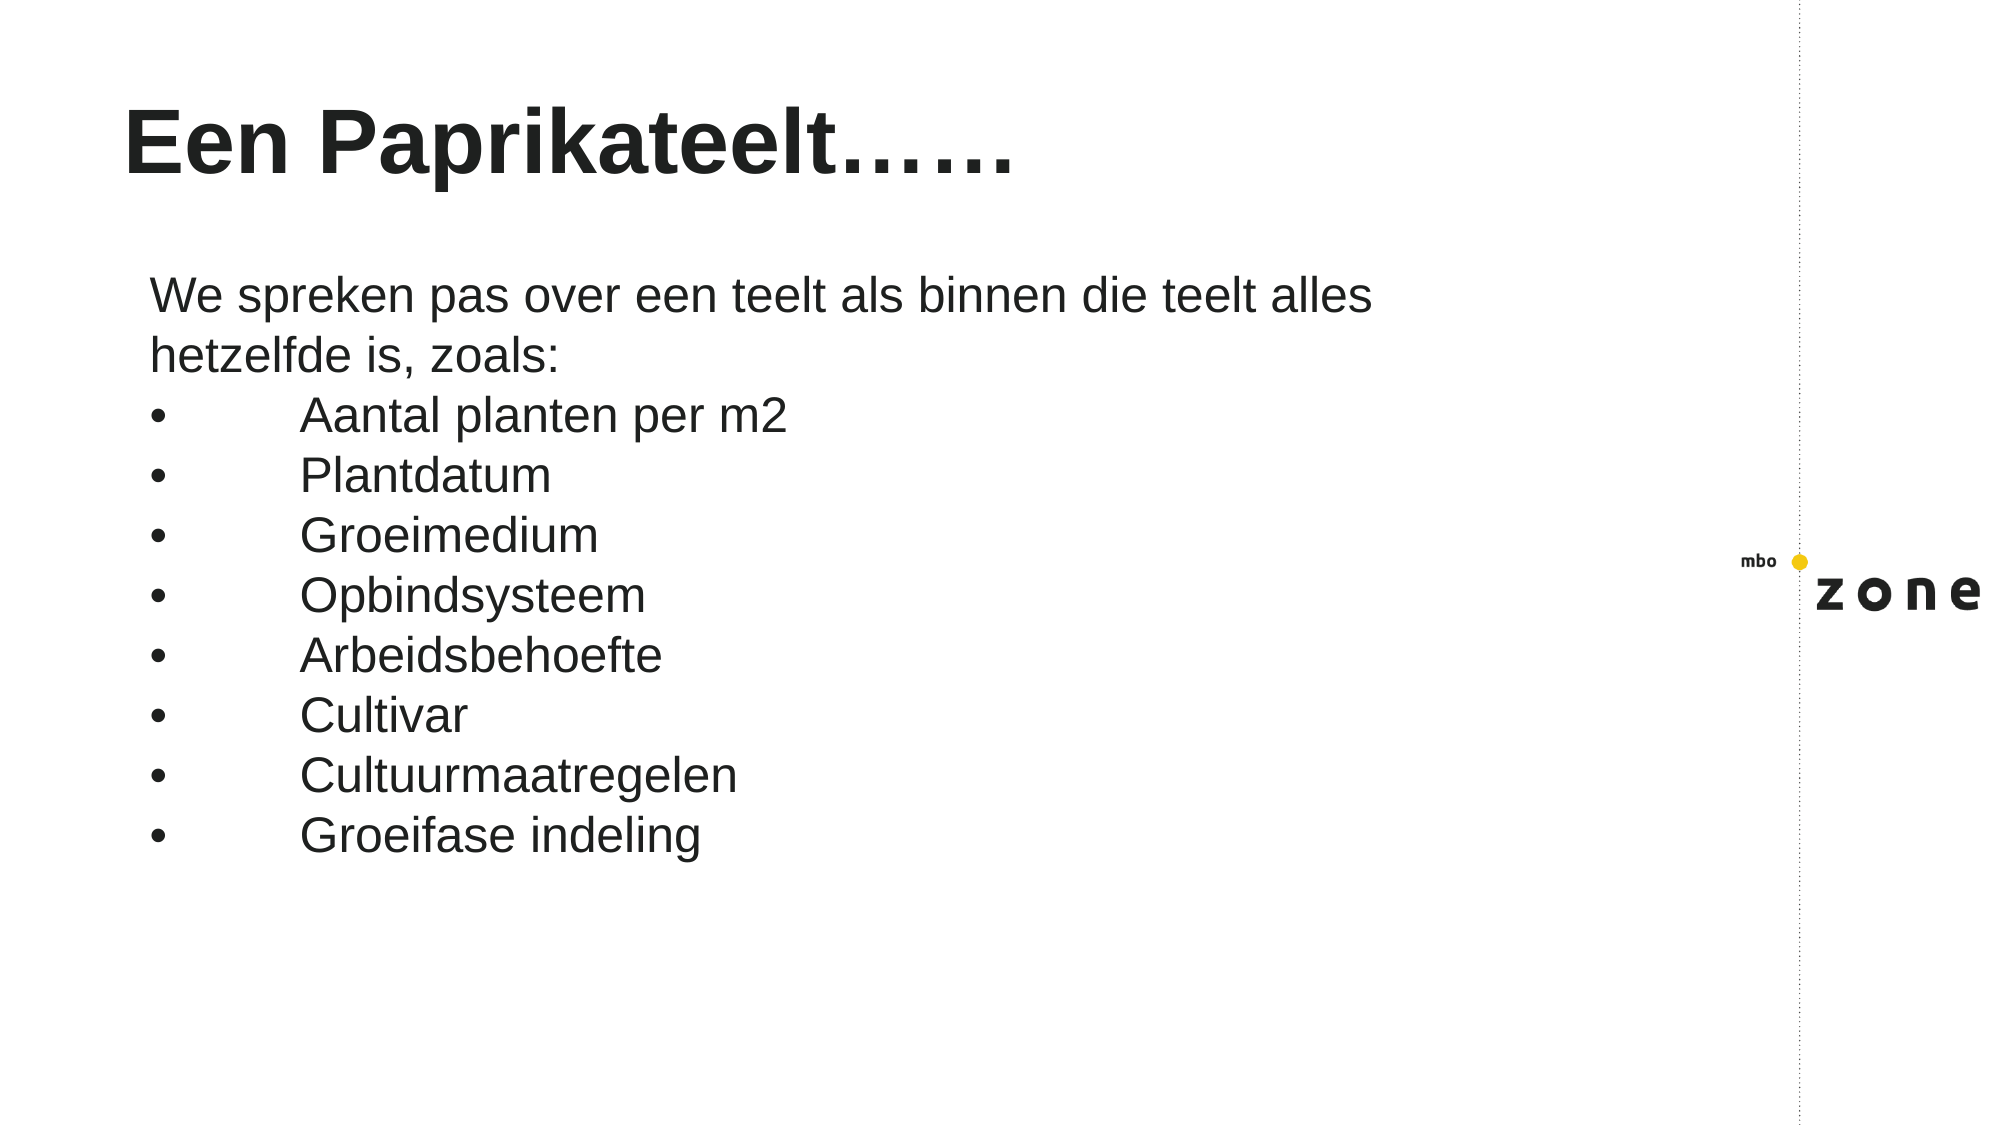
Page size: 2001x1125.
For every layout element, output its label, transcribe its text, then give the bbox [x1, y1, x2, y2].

title Een Paprikateelt…… [124, 94, 1607, 272]
picture [1596, 0, 2001, 1125]
list We spreken pas over een teelt als binnen die teelt alles hetzelfde is, zoals: • Aantal planten per m2 • Plantdatum • Groeimedium • Opbindsysteem • Arbeidsbehoefte • Cultivar • Cultuurmaatregelen • Groeifase indeling [149, 262, 1420, 977]
